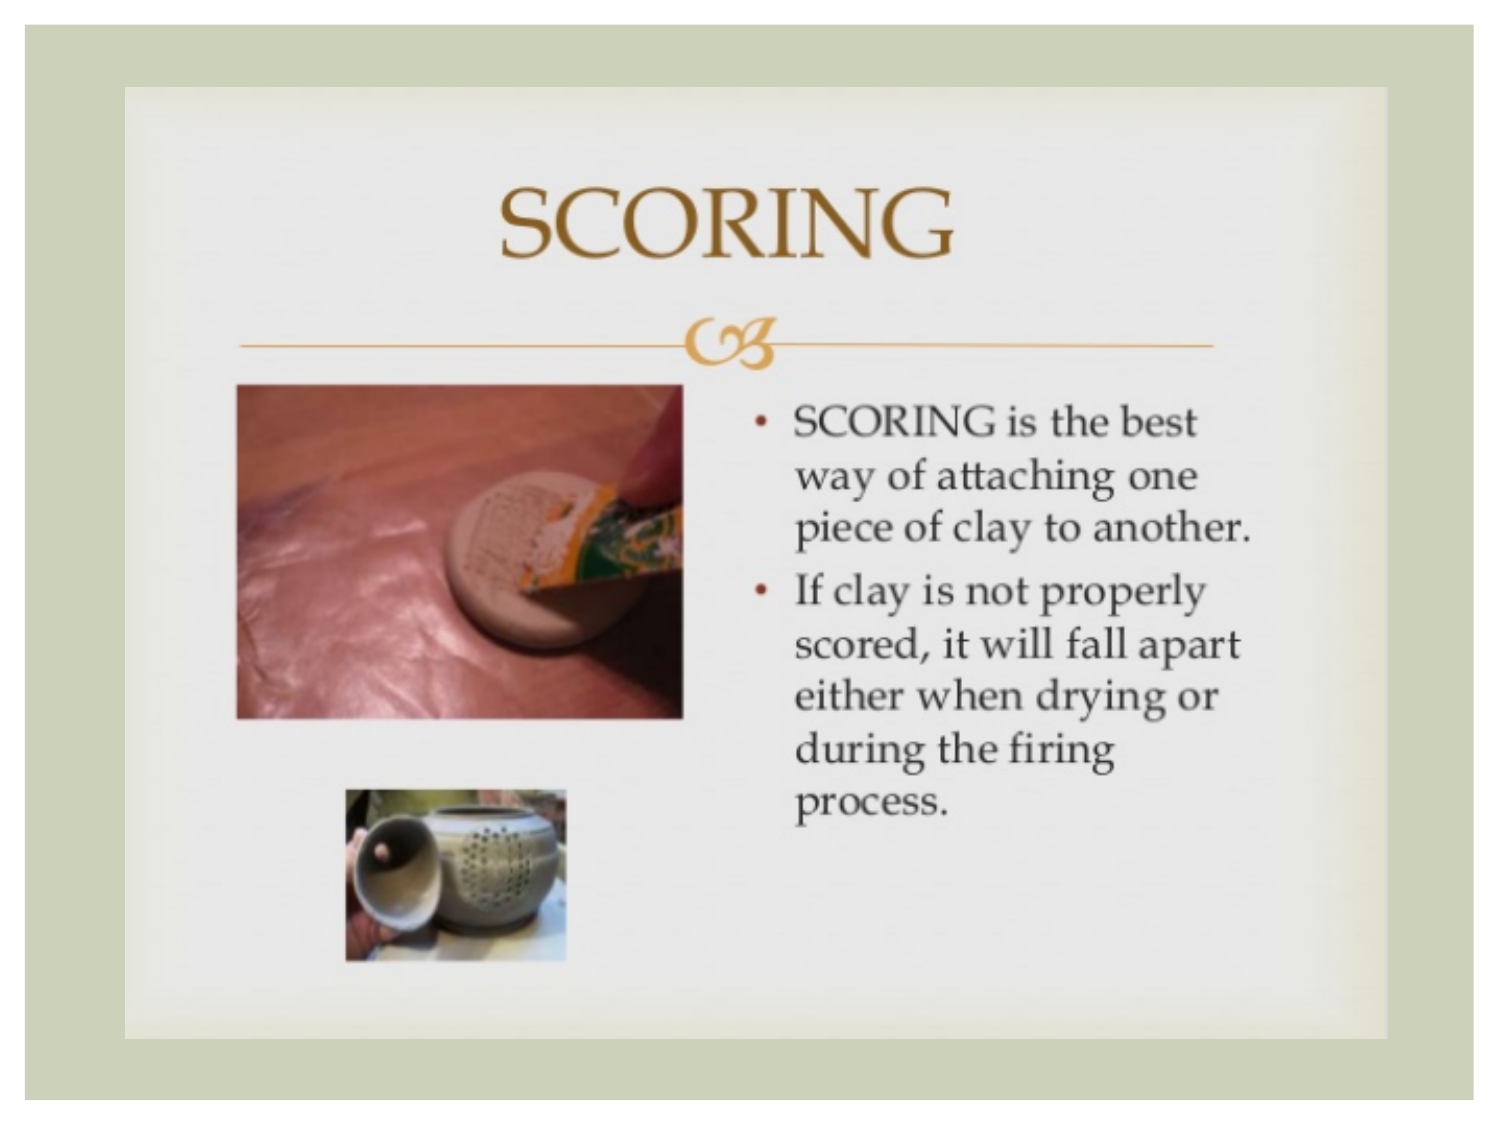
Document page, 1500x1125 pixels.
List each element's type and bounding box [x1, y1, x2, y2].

picture [124, 87, 1388, 1039]
